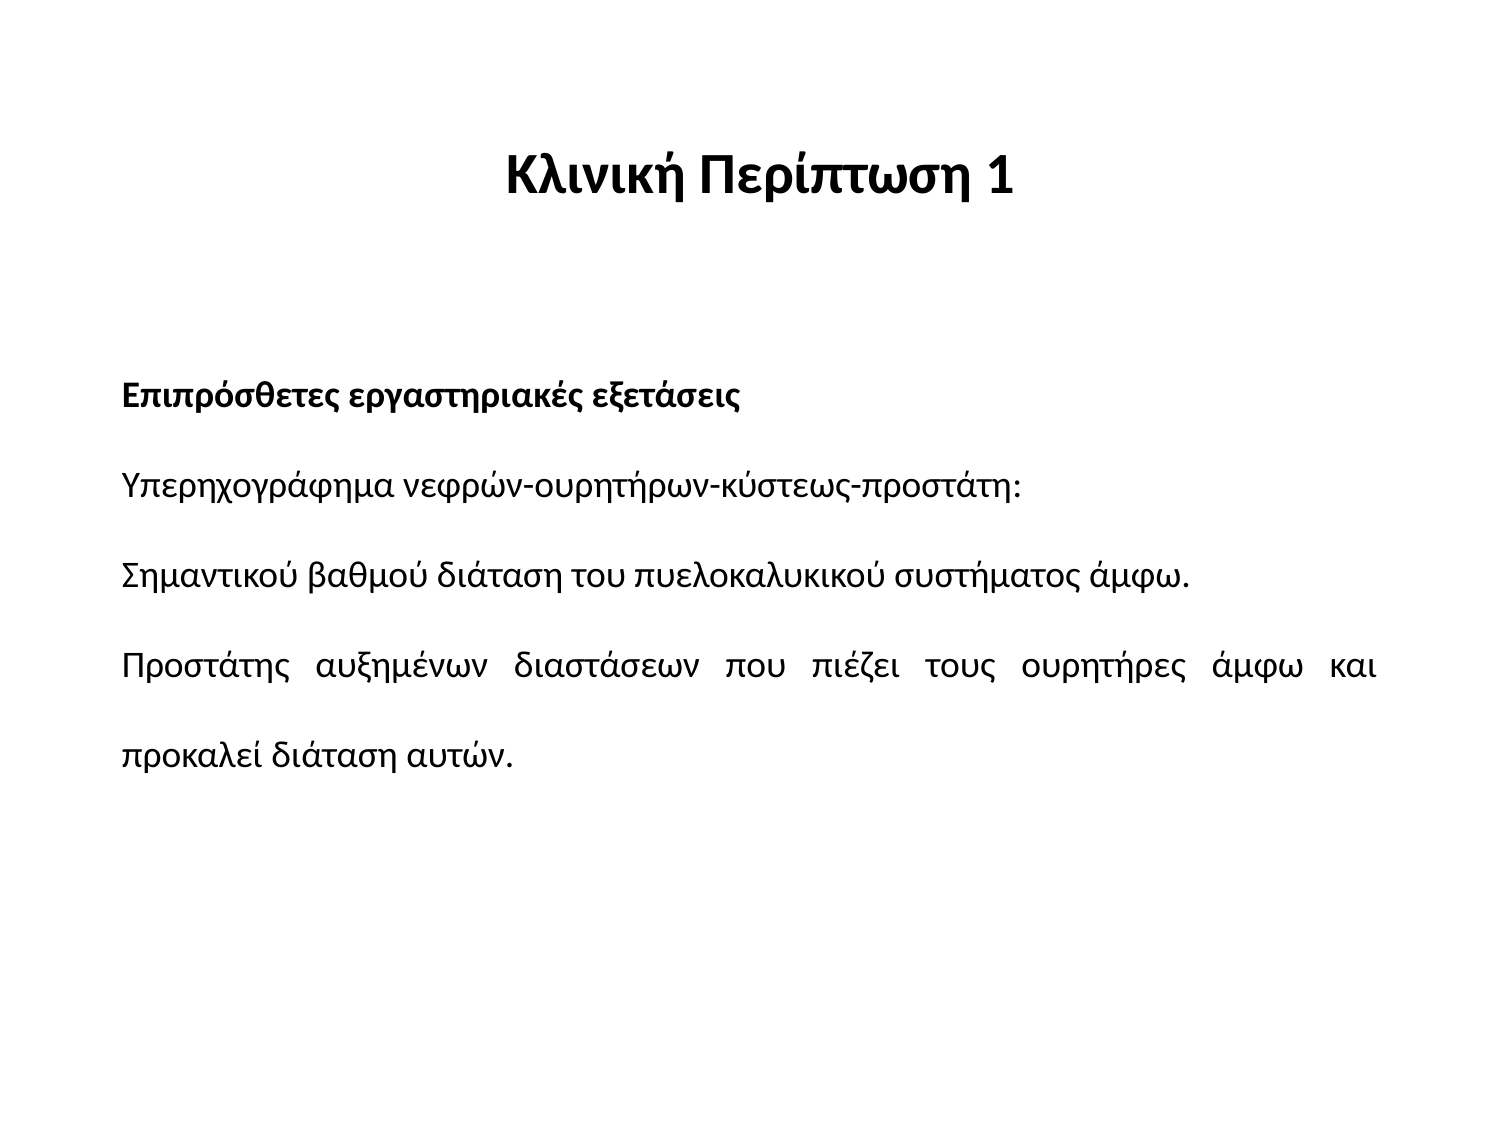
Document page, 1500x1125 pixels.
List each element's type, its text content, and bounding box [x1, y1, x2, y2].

text_box Κλινική Περίπτωση 1 [117, 92, 1397, 213]
text_box Επιπρόσθετες εργαστηριακές εξετάσεις Υπερηχογράφημα νεφρών-ουρητήρων-κύστεως-προστάτη: Σημαντικού βαθμού διάταση του πυελοκαλυκικού συστήματος άμφω. Προστάτης αυξημένων διαστάσεων που πιέζει τους ουρητήρες άμφω και προκαλεί διάταση αυτών. [107, 317, 1393, 783]
